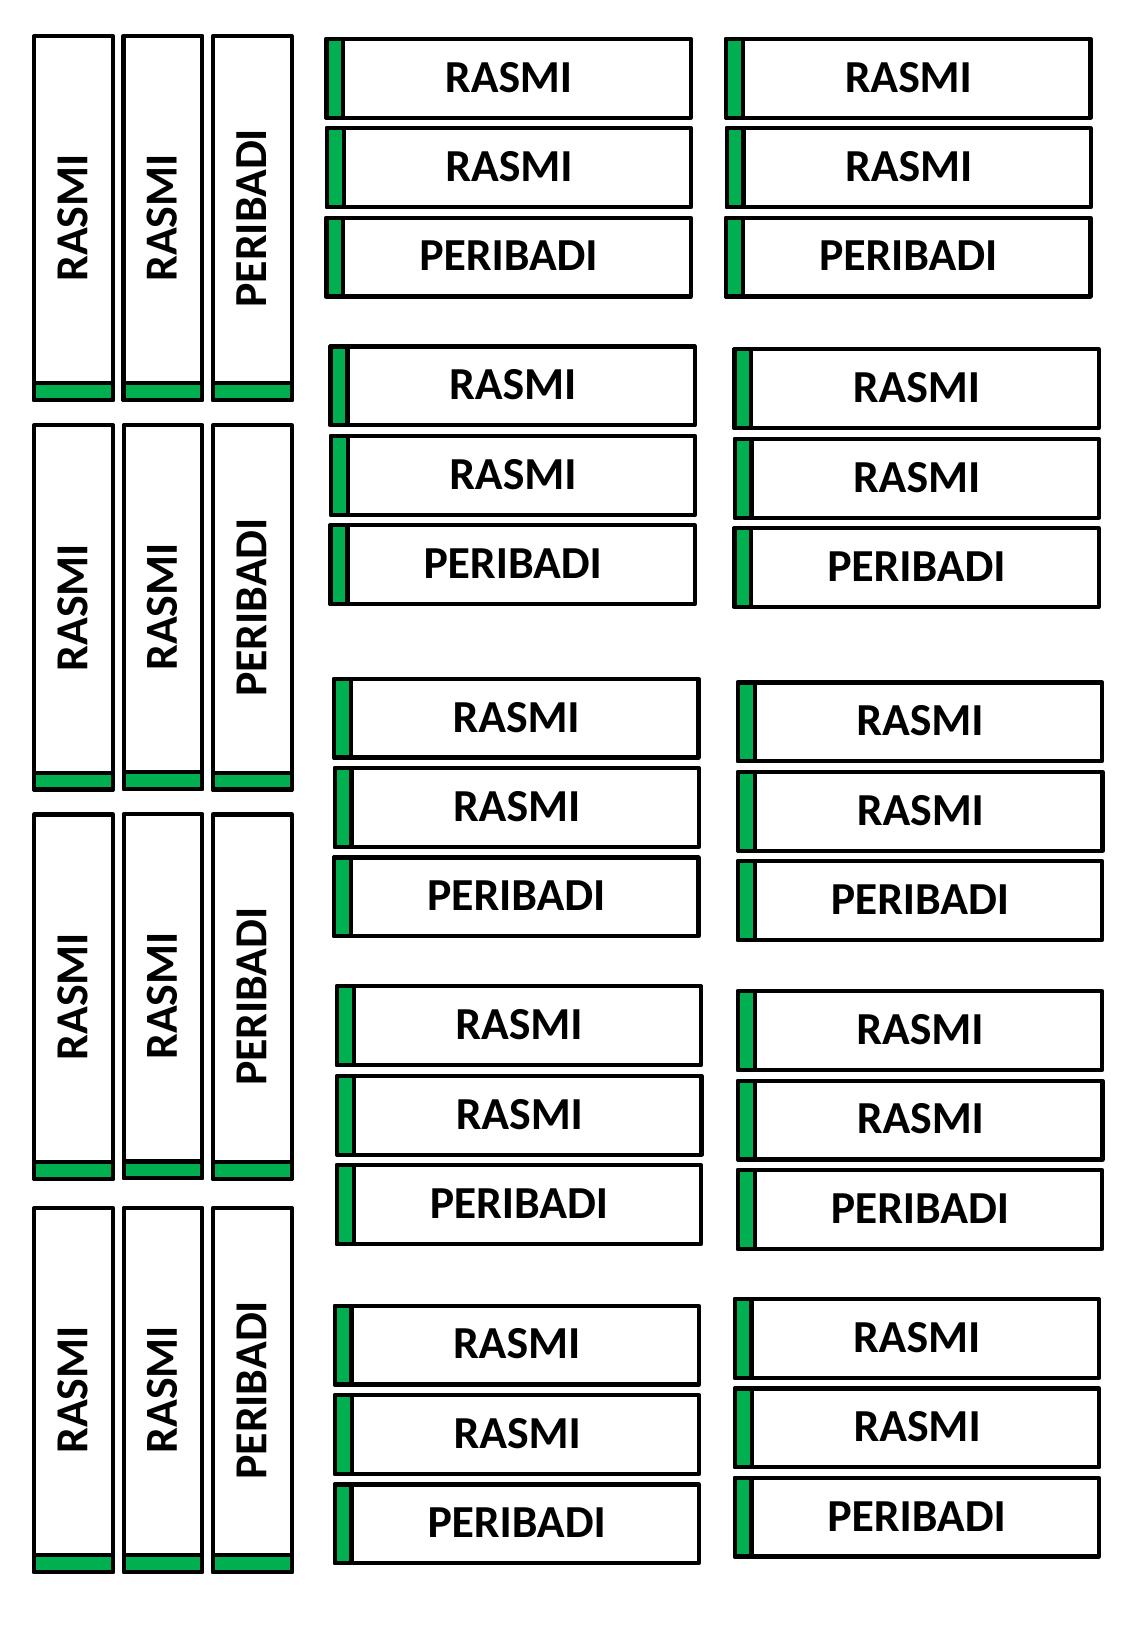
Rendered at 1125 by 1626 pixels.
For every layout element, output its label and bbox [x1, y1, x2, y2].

text_box [326, 38, 692, 297]
text_box [0, 867, 346, 1126]
text_box [333, 678, 700, 937]
text_box [0, 1260, 346, 1519]
text_box [334, 1305, 700, 1564]
text_box [0, 478, 346, 737]
text_box [0, 88, 346, 347]
text_box [737, 991, 1103, 1250]
text_box [734, 1298, 1100, 1557]
text_box [737, 682, 1103, 941]
text_box [725, 38, 1092, 297]
text_box [734, 349, 1100, 608]
text_box [336, 986, 702, 1245]
text_box [330, 346, 696, 605]
